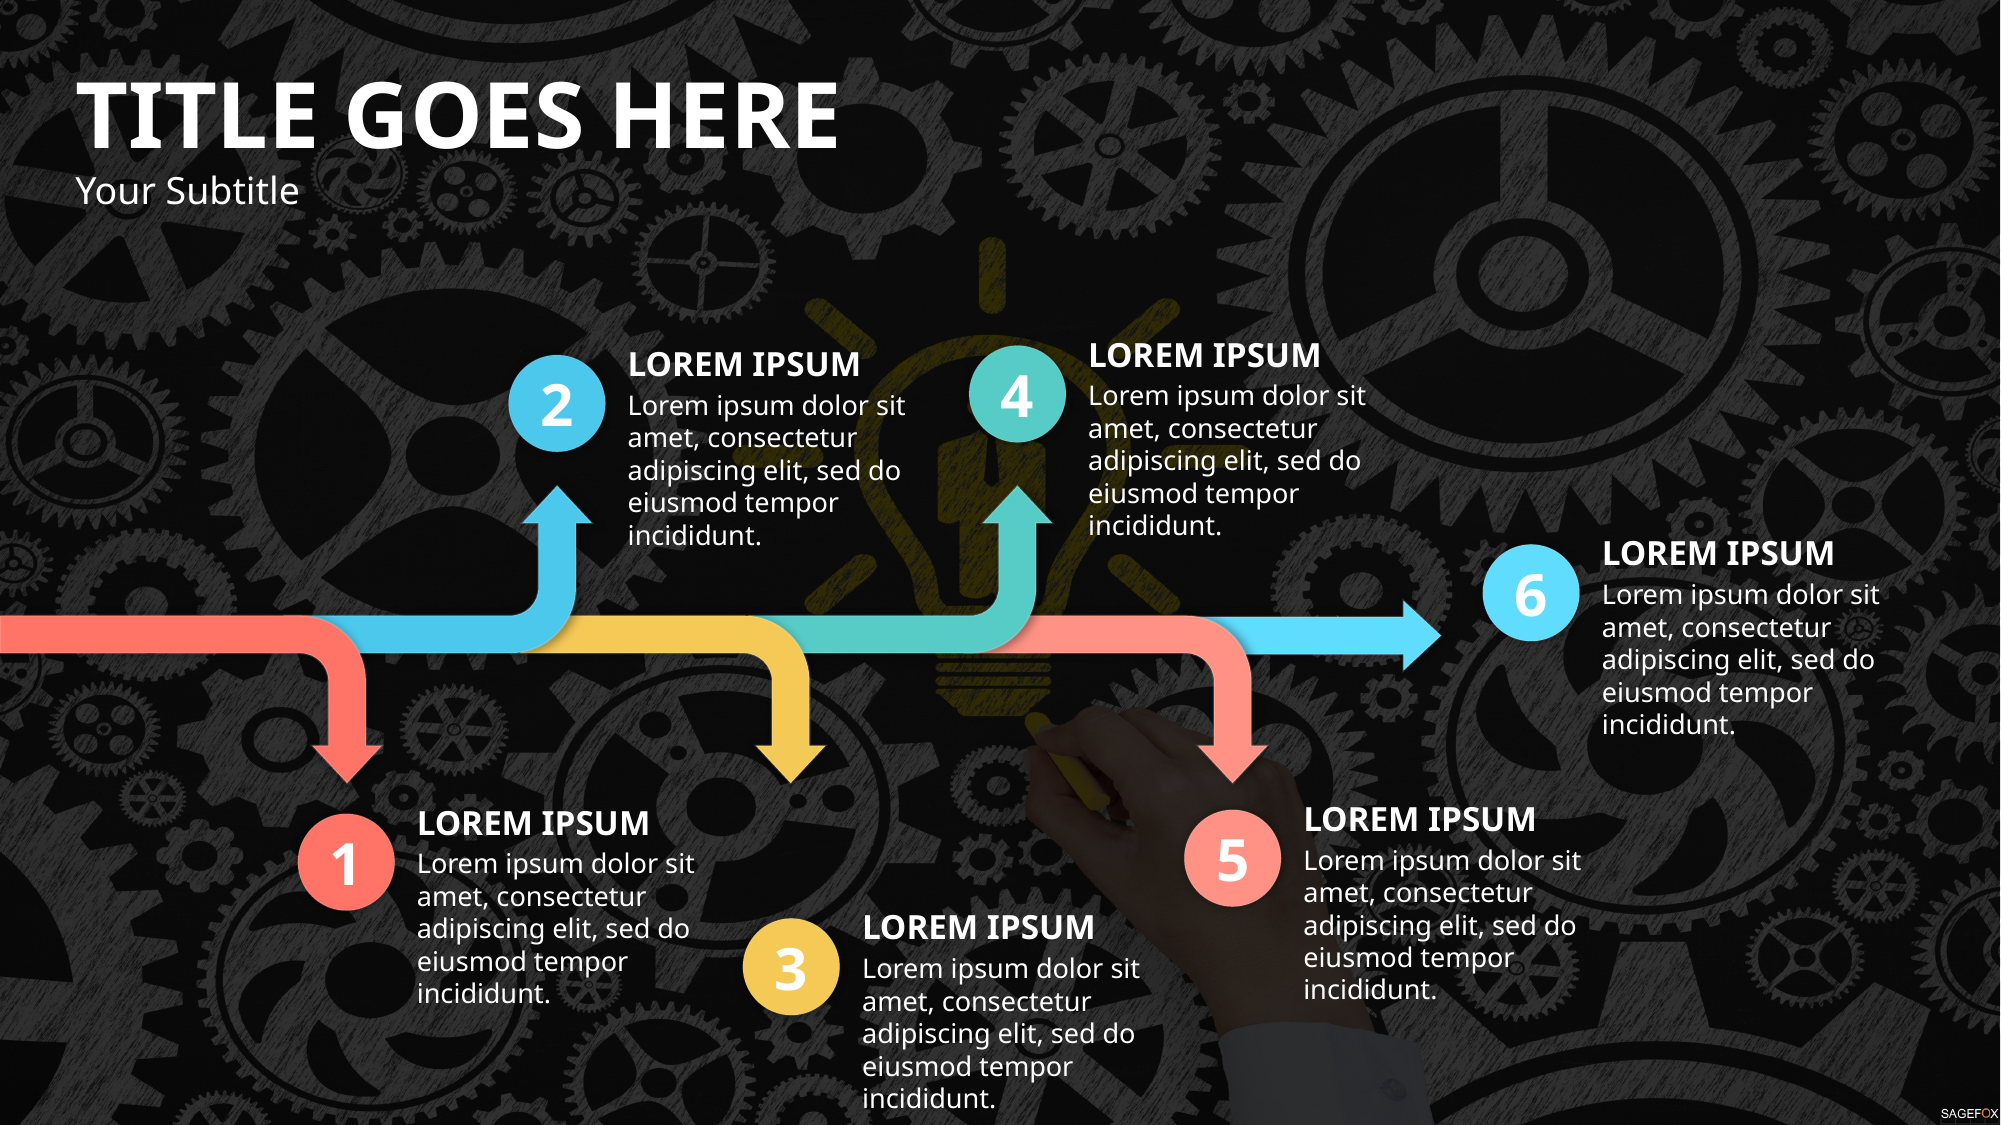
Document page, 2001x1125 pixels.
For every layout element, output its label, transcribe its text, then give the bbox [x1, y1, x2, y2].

text_box [549, 614, 828, 785]
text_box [1184, 797, 1649, 975]
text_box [1482, 532, 1948, 710]
text_box [0, 614, 385, 785]
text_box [742, 906, 1208, 1084]
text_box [969, 333, 1411, 511]
text_box [773, 511, 1055, 655]
text_box [330, 520, 595, 655]
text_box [297, 801, 743, 979]
picture [0, 0, 2001, 1125]
picture [588, 511, 995, 609]
text_box [1010, 614, 1270, 785]
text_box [508, 343, 978, 520]
text_box TITLE GOES HERE Your Subtitle [60, 49, 1036, 220]
text_box [1223, 598, 1443, 673]
